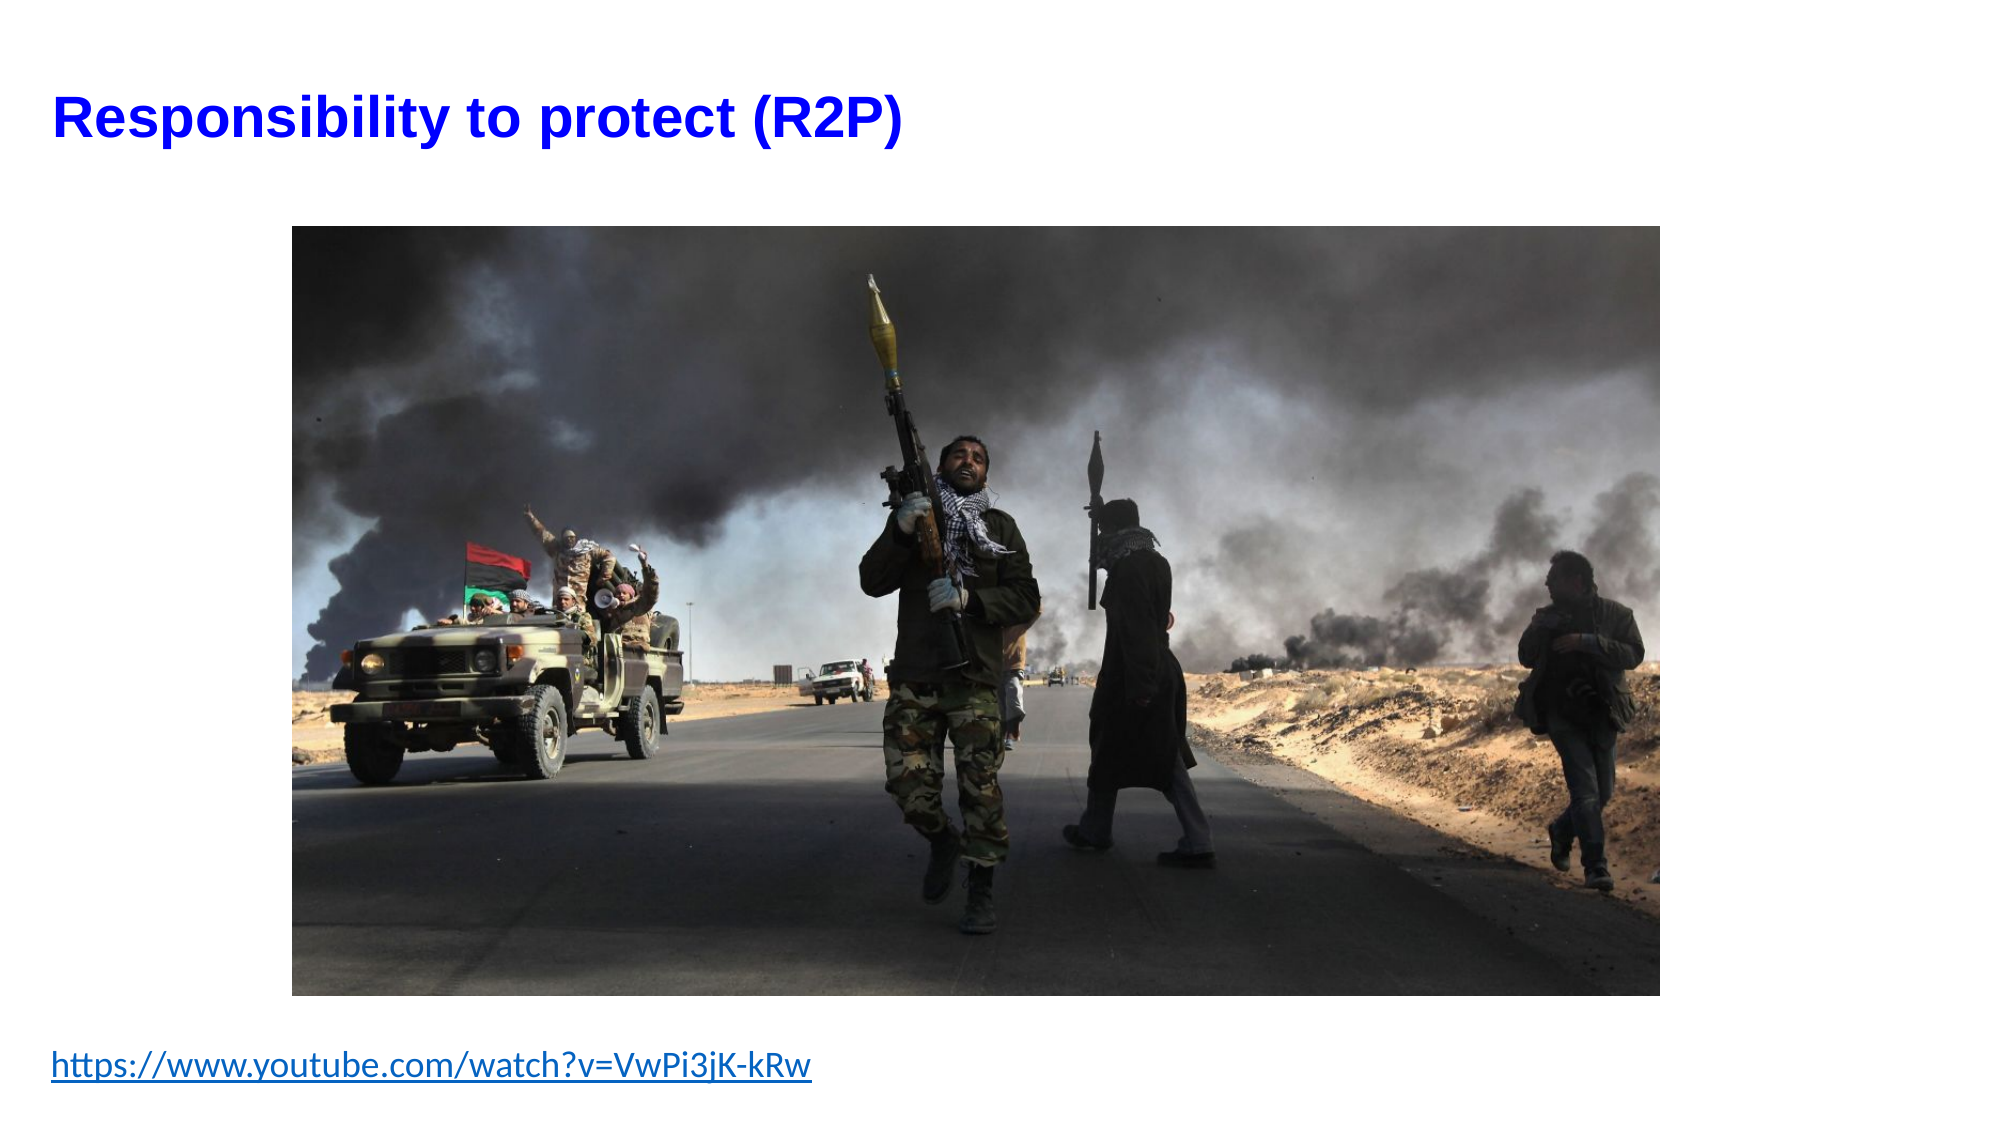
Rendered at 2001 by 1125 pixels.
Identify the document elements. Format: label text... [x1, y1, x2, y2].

title Responsibility to protect (R2P) [37, 40, 1763, 197]
text_box https://www.youtube.com/watch?v=VwPi3jK-kRw [35, 1032, 1037, 1093]
picture [292, 226, 1660, 996]
